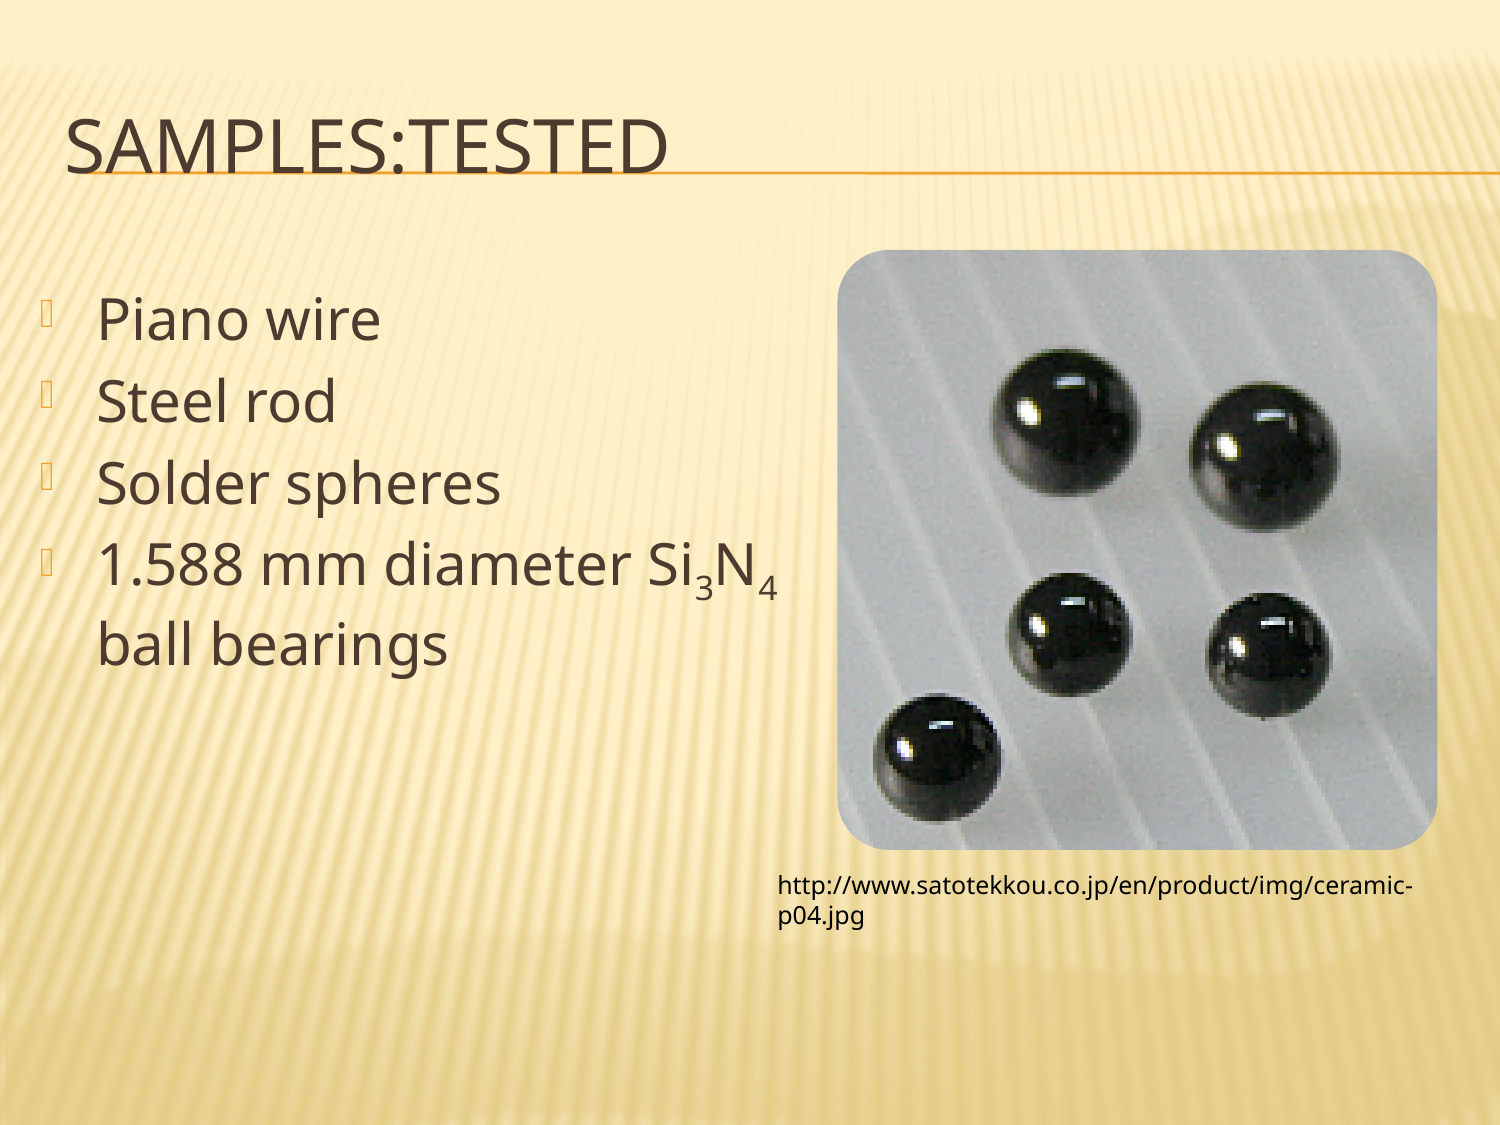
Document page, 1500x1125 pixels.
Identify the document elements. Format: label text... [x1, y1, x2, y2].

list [837, 249, 1438, 851]
list Piano wire Steel rod Solder spheres 1.588 mm diameter Si3N4 ball bearings [24, 275, 838, 1050]
title Samples:Tested [49, 75, 1475, 213]
text_box http://www.satotekkou.co.jp/en/product/img/ceramic-p04.jpg [762, 862, 1475, 938]
